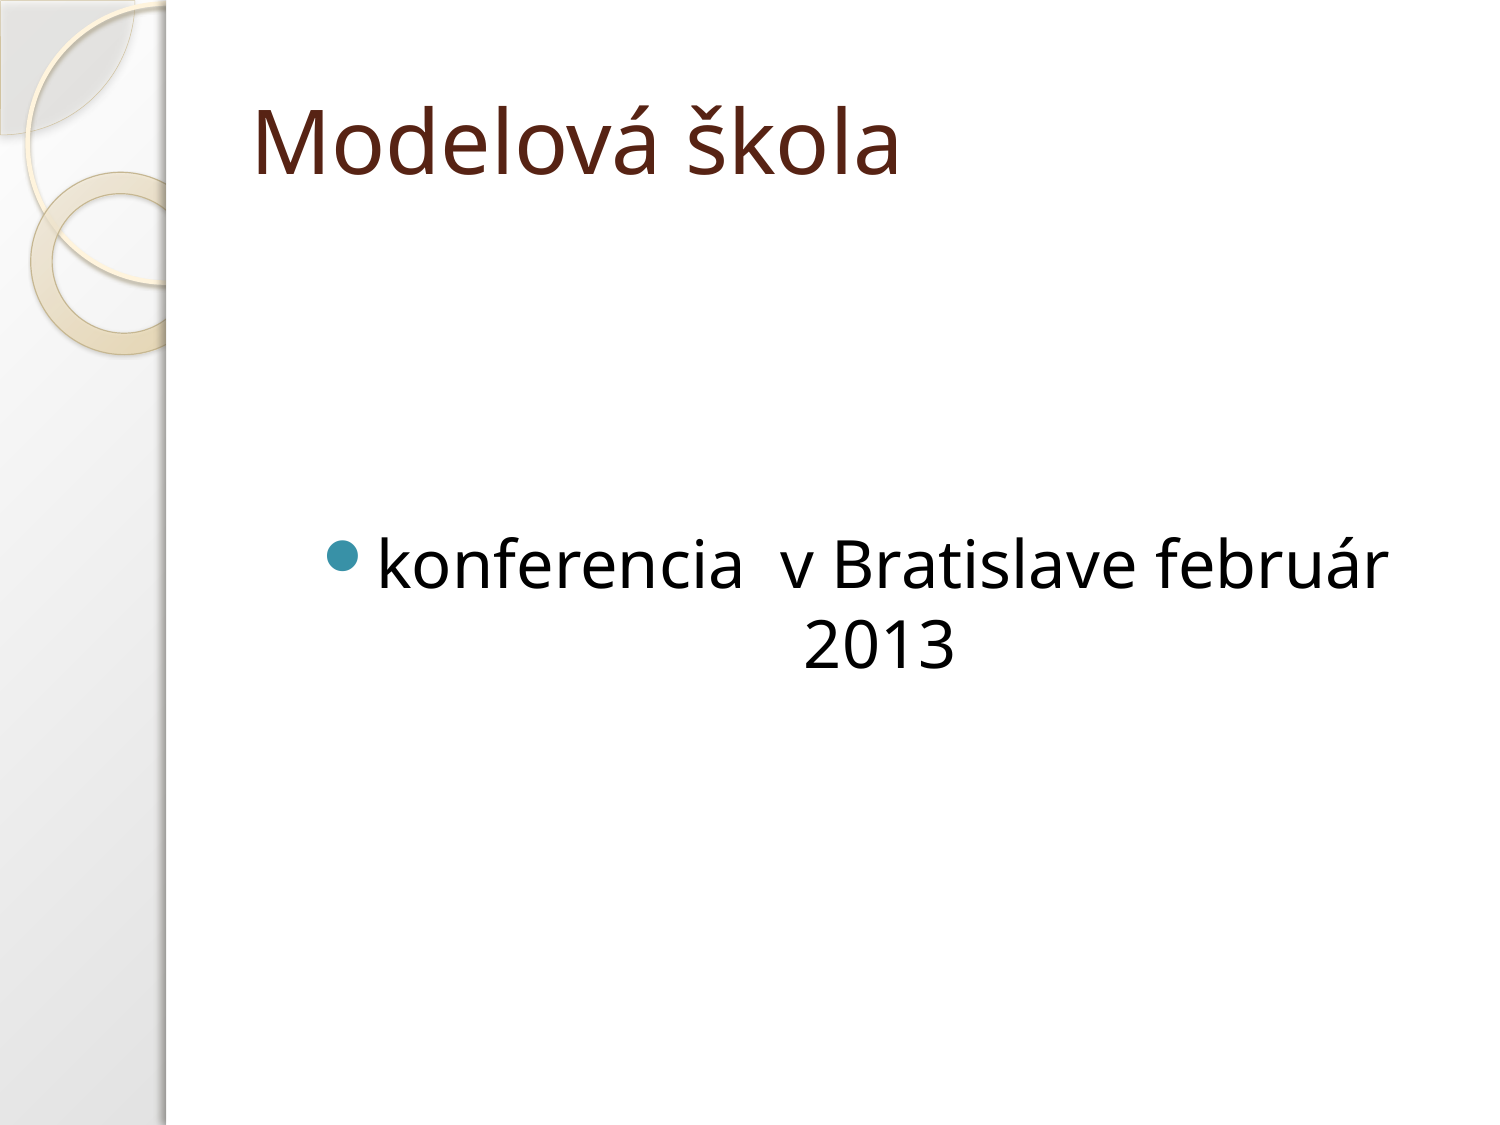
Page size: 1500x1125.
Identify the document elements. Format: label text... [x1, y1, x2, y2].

title Modelová škola [235, 45, 1466, 233]
list konferencia v Bratislave február 2013 [235, 237, 1466, 1025]
